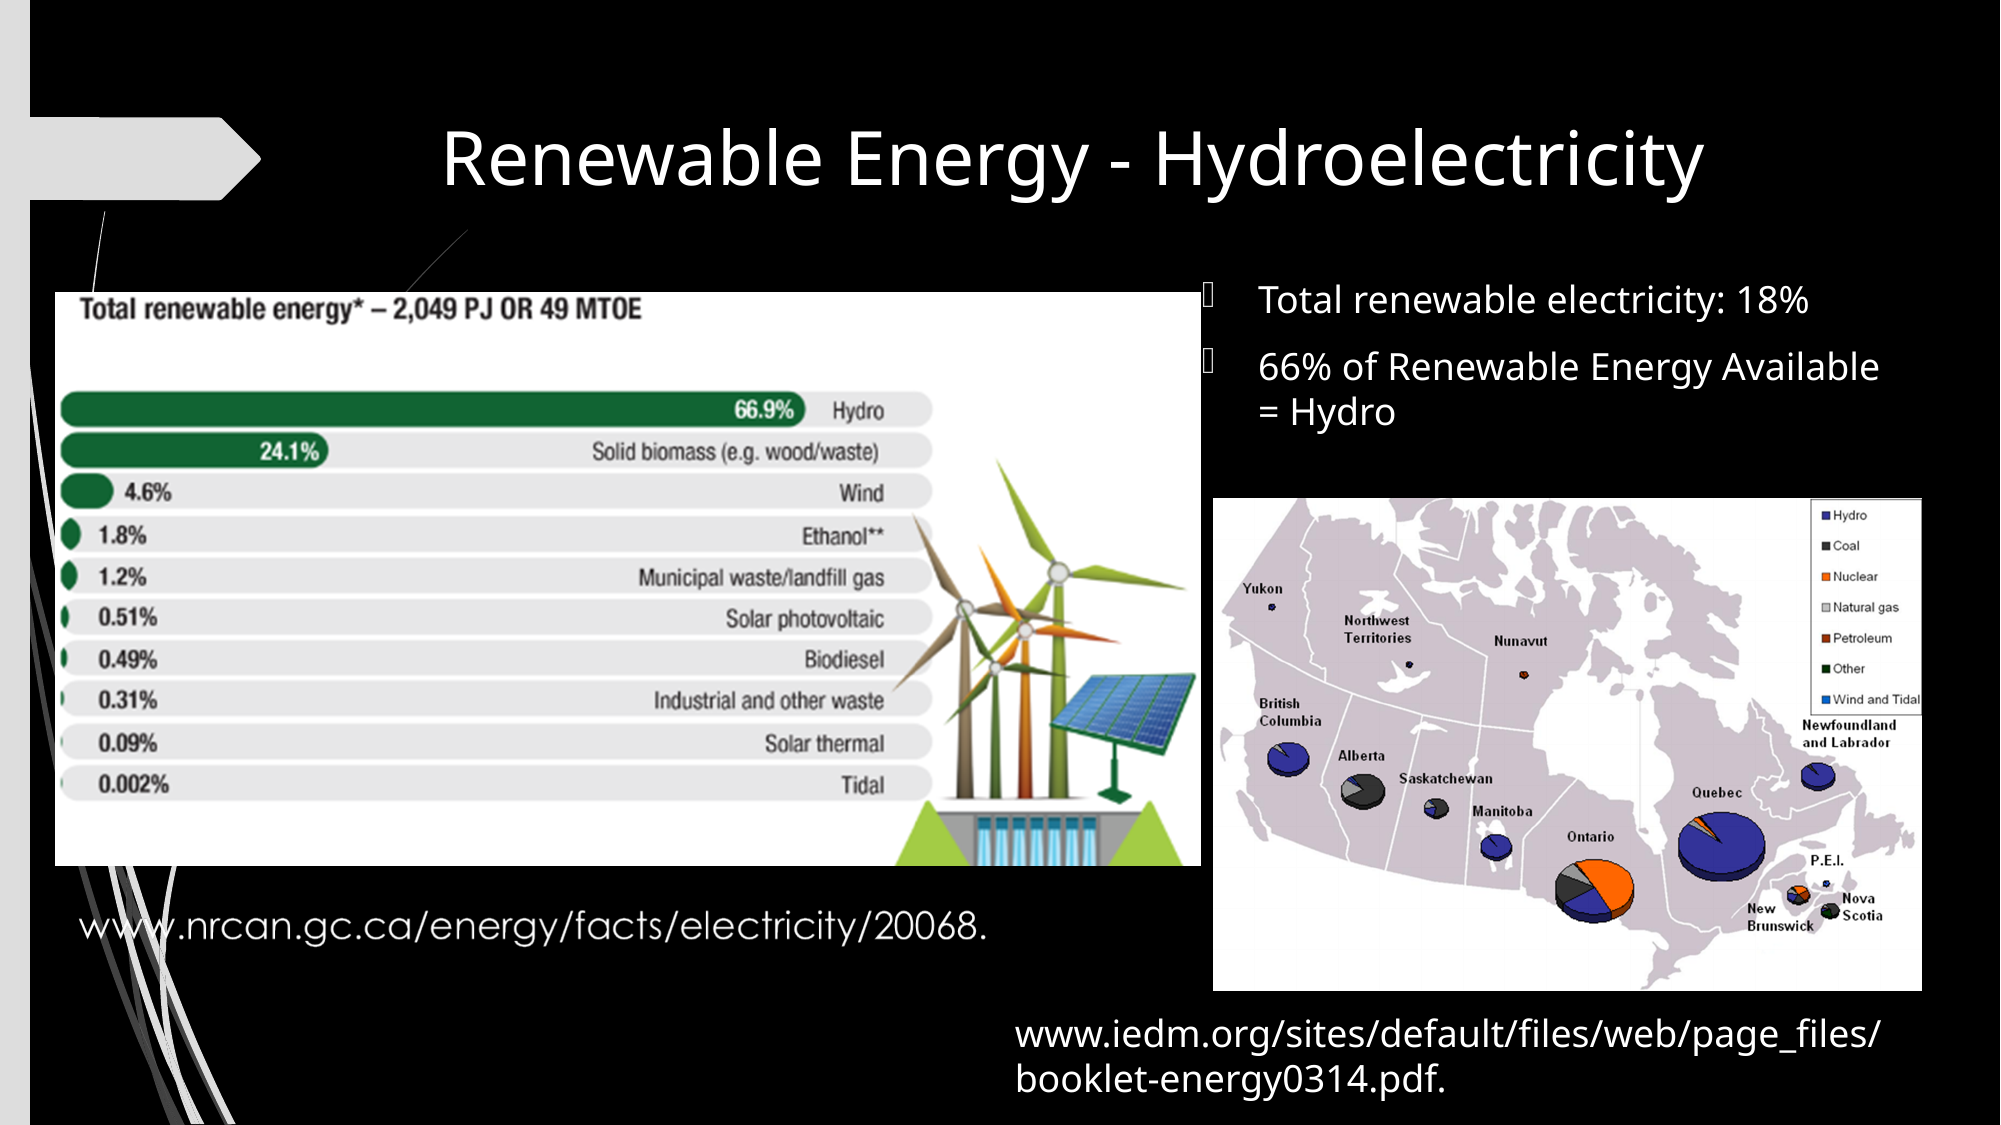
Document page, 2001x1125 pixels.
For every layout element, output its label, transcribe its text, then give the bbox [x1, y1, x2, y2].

list Total renewable electricity: 18% 66% of Renewable Energy Available = Hydro [1186, 269, 1922, 889]
title Renewable Energy - Hydroelectricity [425, 102, 1888, 291]
text_box www.iedm.org/sites/default/files/web/page_files/booklet-energy0314.pdf. [999, 1002, 2000, 1107]
picture [55, 292, 1201, 866]
picture [1213, 498, 1922, 992]
picture [55, 888, 1065, 971]
